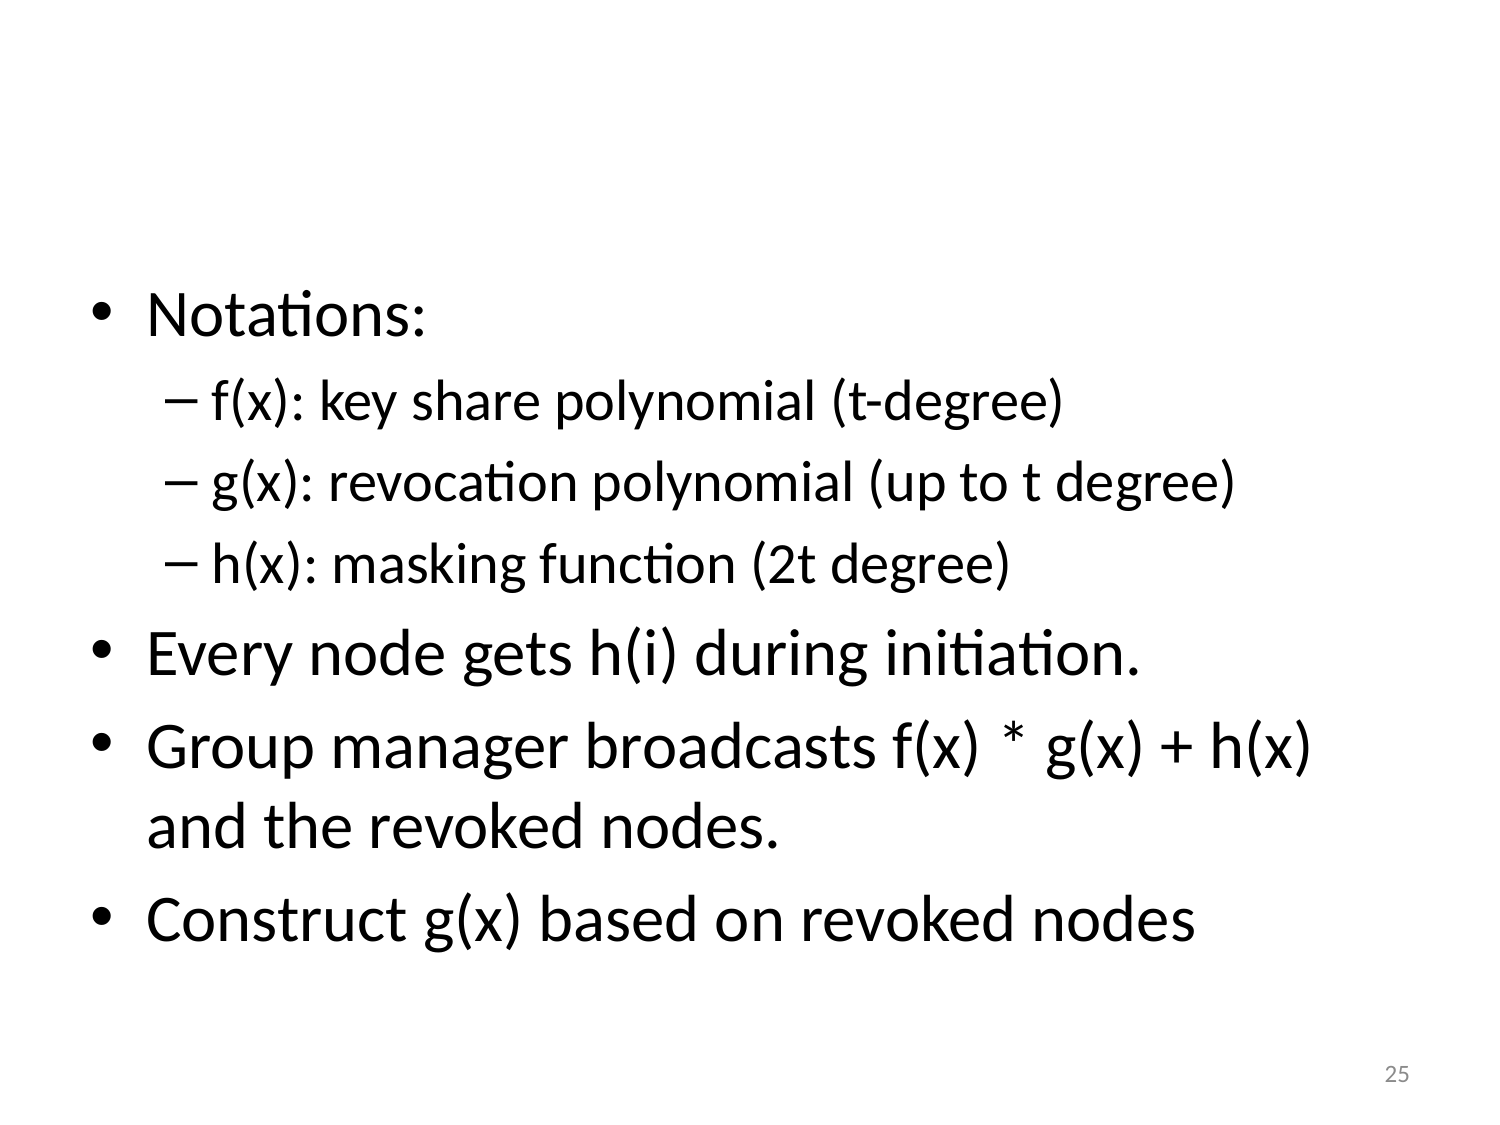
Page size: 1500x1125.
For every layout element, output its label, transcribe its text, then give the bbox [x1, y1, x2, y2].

slide_number 25 [1074, 1042, 1425, 1103]
list Notations: f(x): key share polynomial (t-degree) g(x): revocation polynomial (up to t degree) h(x): masking function (2t degree) Every node gets h(i) during initiation. Group manager broadcasts f(x) * g(x) + h(x) and the revoked nodes. Construct g(x) based on revoked nodes [75, 262, 1425, 1005]
